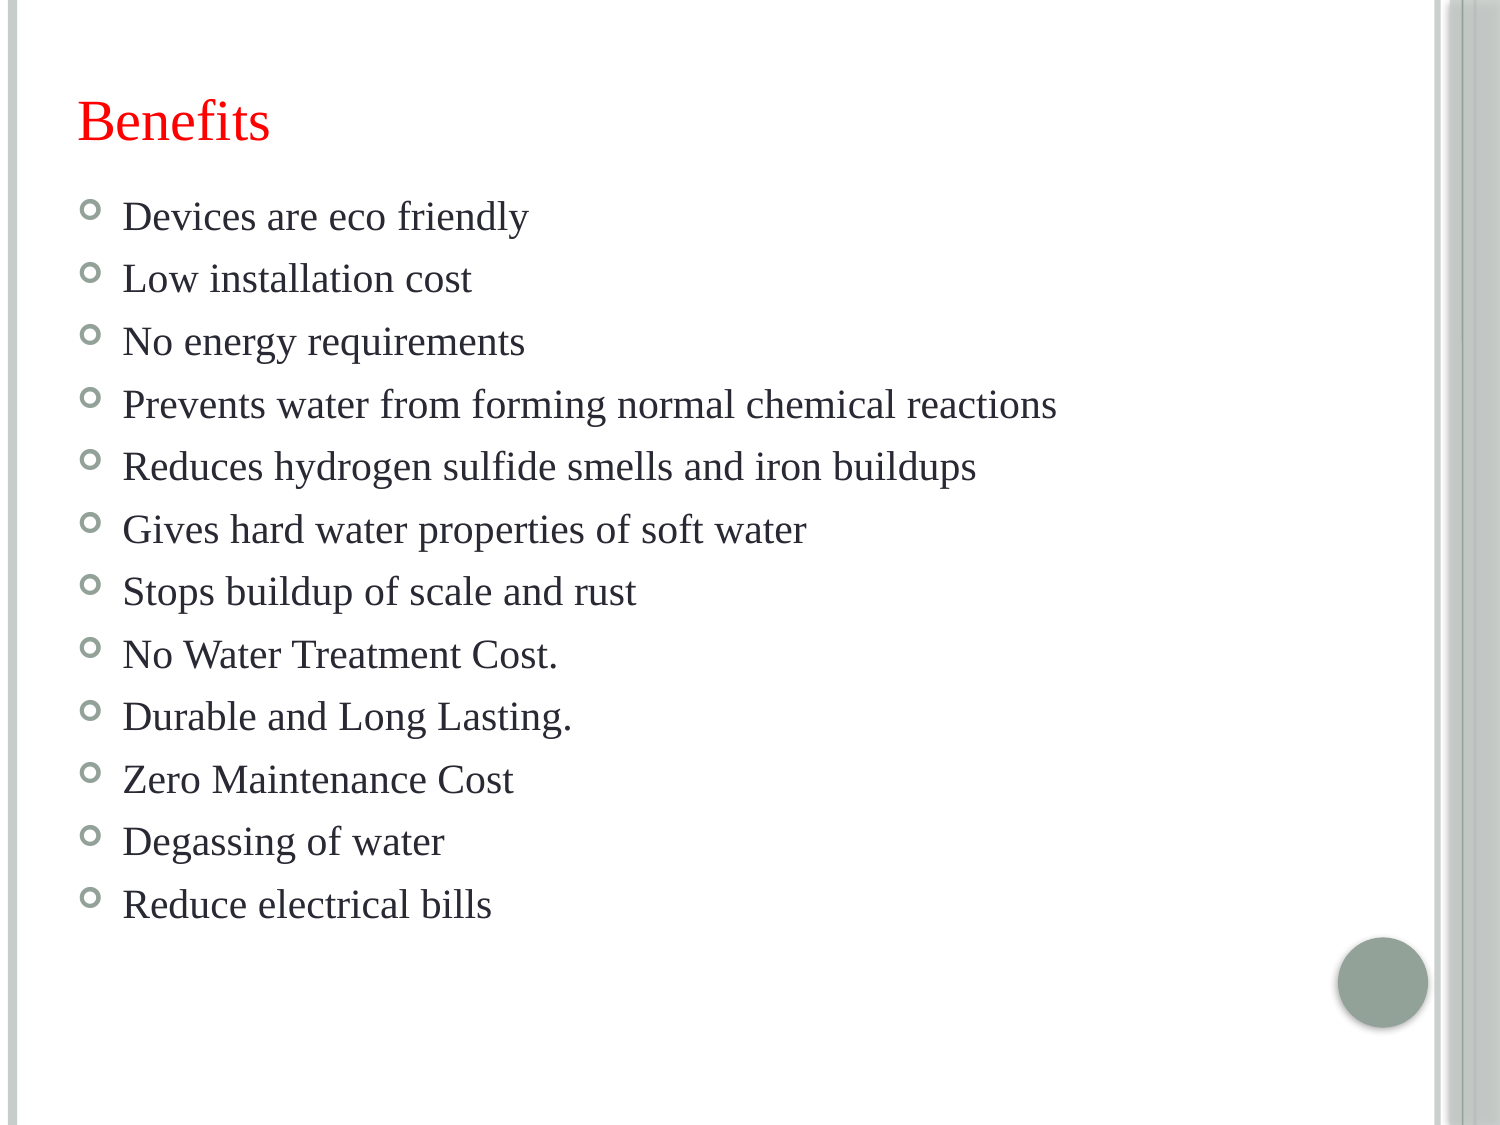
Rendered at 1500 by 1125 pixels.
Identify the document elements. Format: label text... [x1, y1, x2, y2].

text_box Benefits [62, 75, 363, 160]
list Devices are eco friendly Low installation cost No energy requirements Prevents water from forming normal chemical reactions Reduces hydrogen sulfide smells and iron buildups Gives hard water properties of soft water Stops buildup of scale and rust No Water Treatment Cost. Durable and Long Lasting. Zero Maintenance Cost Degassing of water Reduce electrical bills [62, 181, 1288, 944]
